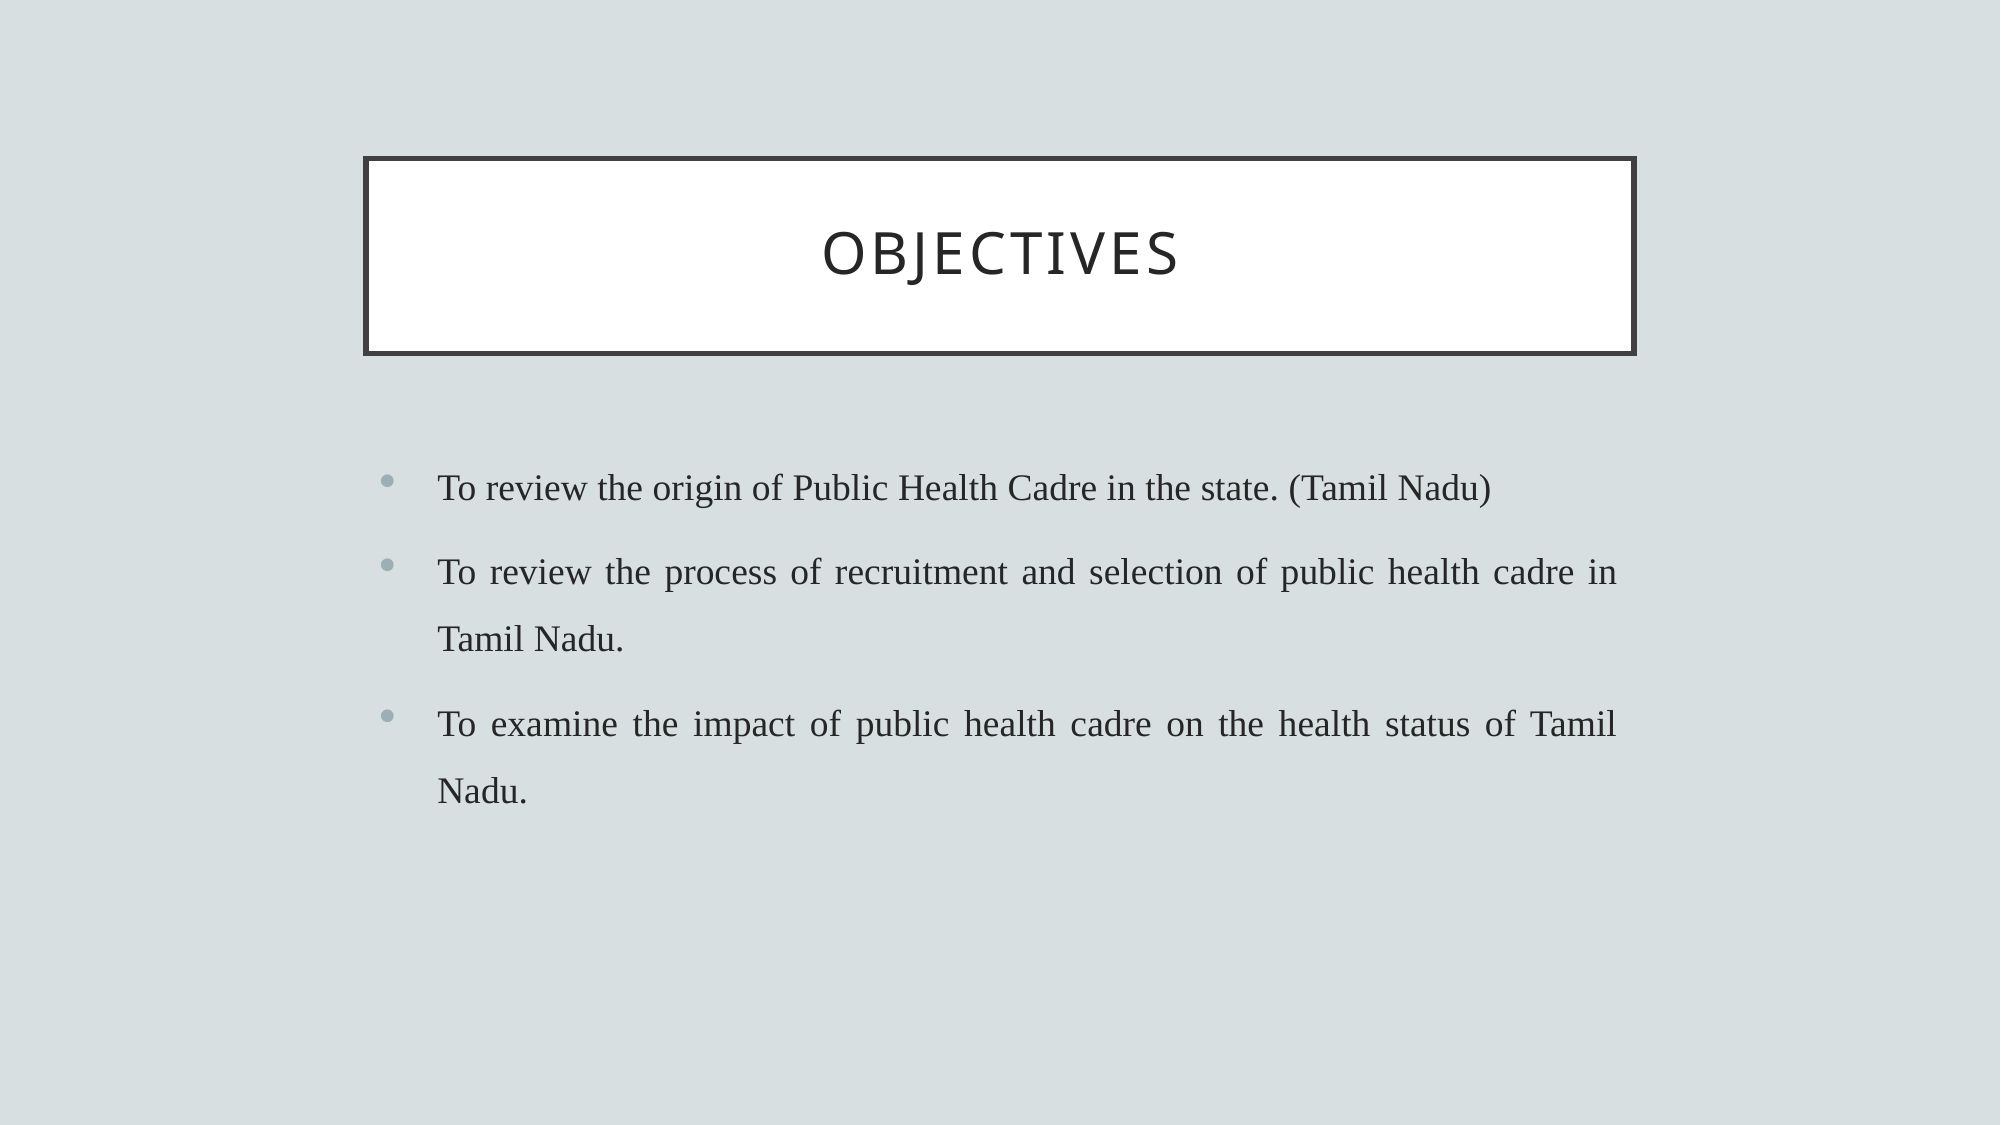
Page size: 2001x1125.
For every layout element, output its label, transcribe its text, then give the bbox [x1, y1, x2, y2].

title OBJECTIVEs [363, 156, 1637, 356]
list To review the origin of Public Health Cadre in the state. (Tamil Nadu) To review the process of recruitment and selection of public health cadre in Tamil Nadu. To examine the impact of public health cadre on the health status of Tamil Nadu. [366, 432, 1634, 942]
